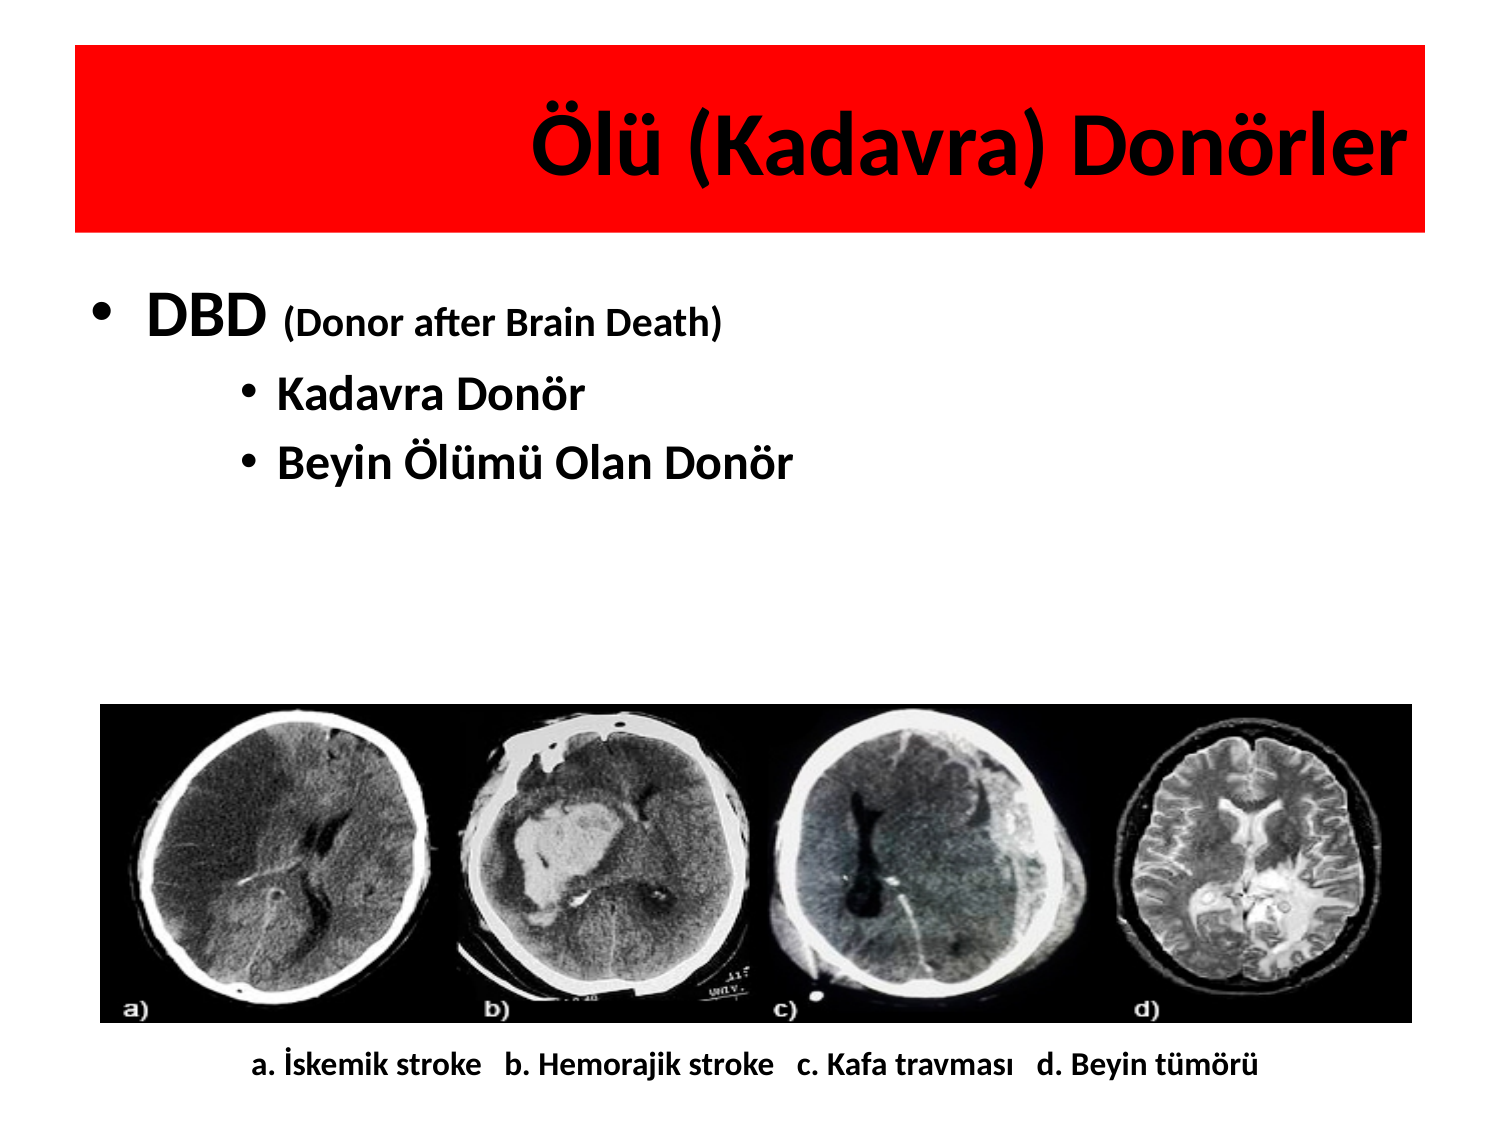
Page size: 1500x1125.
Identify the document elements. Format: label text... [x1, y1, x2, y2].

title Ölü (Kadavra) Donörler [75, 45, 1425, 233]
picture [100, 703, 1412, 1024]
list DBD (Donor after Brain Death) Kadavra Donör Beyin Ölümü Olan Donör [75, 262, 1425, 1005]
text_box a. İskemik stroke b. Hemorajik stroke c. Kafa travması d. Beyin tümörü [112, 1034, 1400, 1090]
